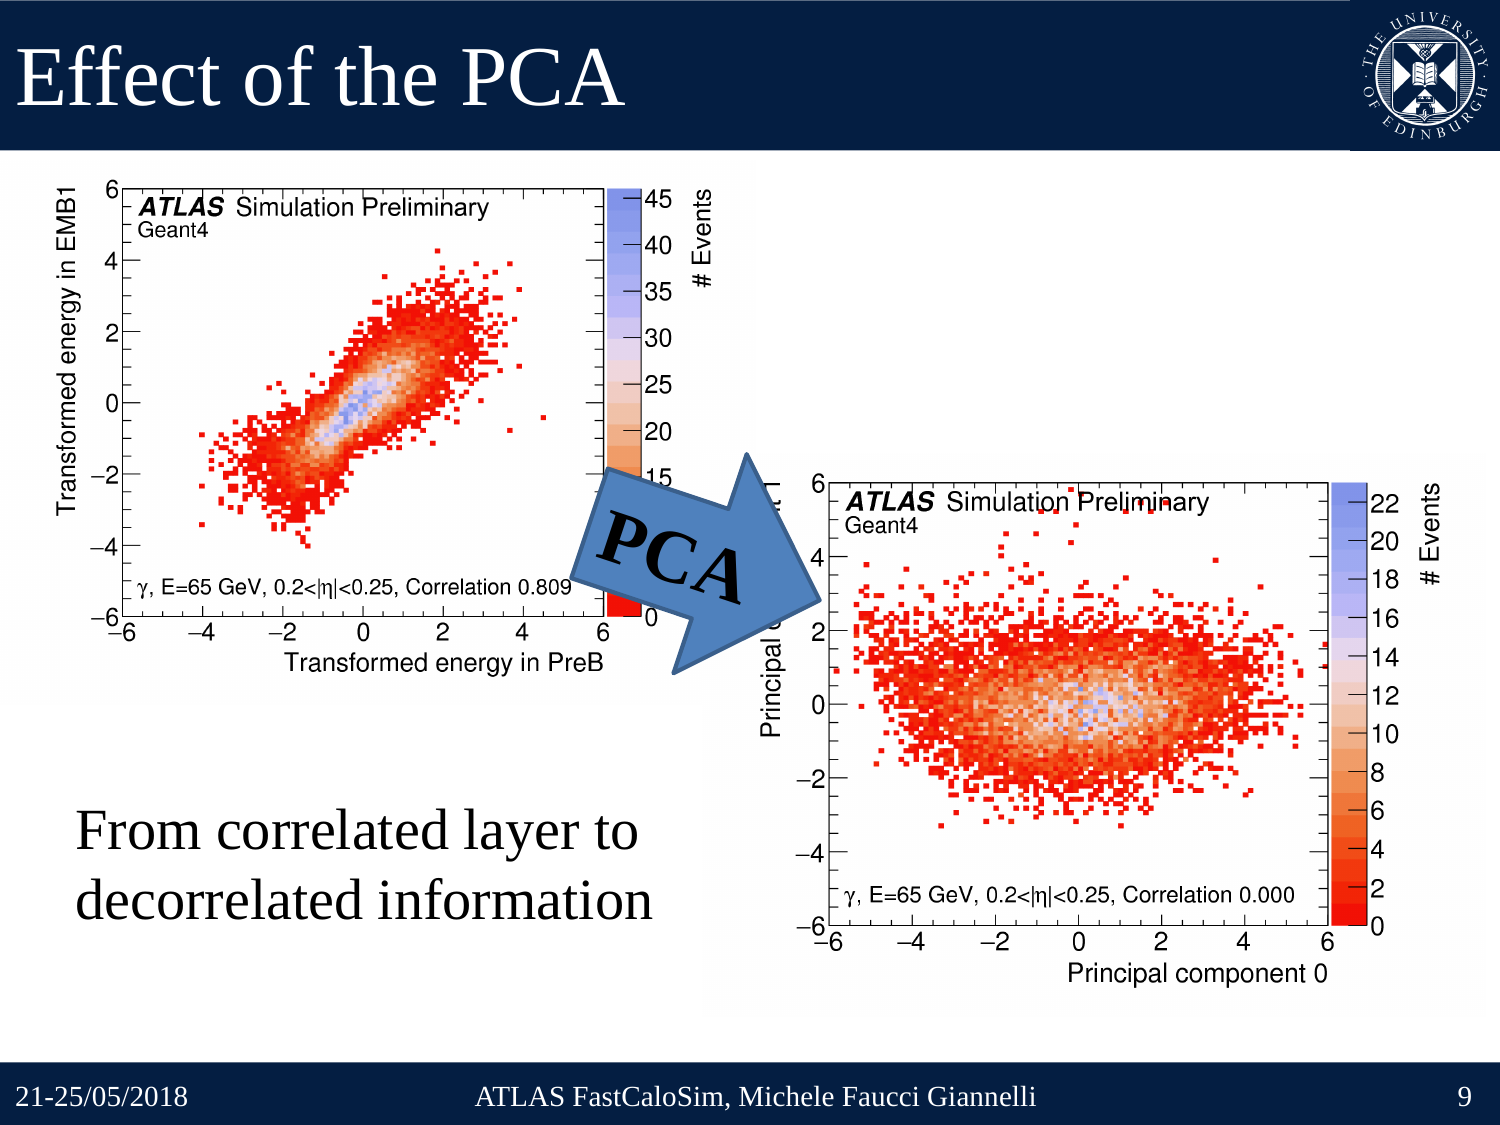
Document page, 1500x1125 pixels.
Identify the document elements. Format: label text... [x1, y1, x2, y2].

title Effect of the PCA [0, 12, 1350, 130]
picture [1350, 0, 1500, 151]
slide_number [0, 1065, 350, 1125]
slide_number 9 [1137, 1065, 1488, 1125]
text_box From correlated layer to decorrelated information [60, 783, 695, 939]
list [0, 160, 756, 705]
footer ATLAS FastCaloSim, Michele Faucci Giannelli [431, 1065, 1081, 1125]
picture [702, 453, 1486, 1017]
